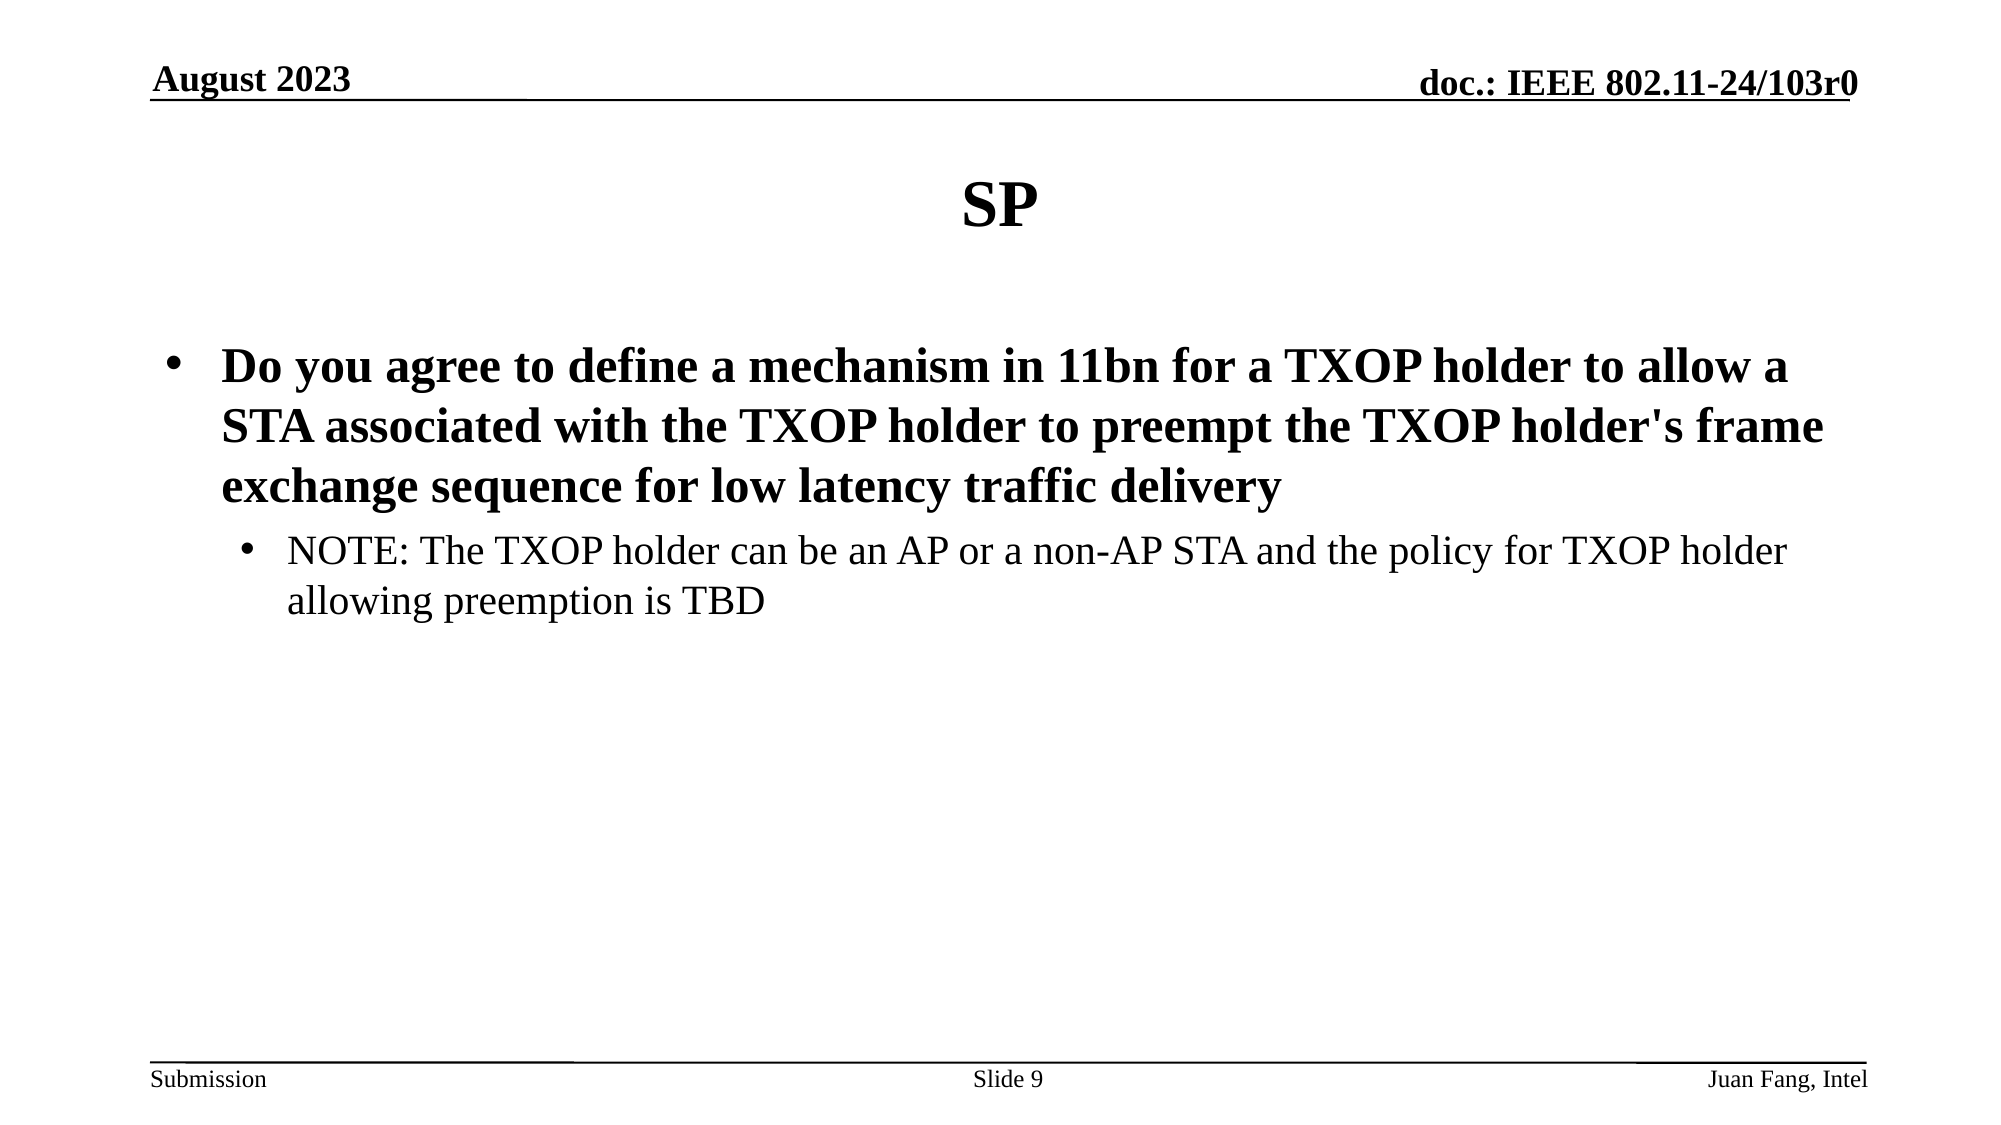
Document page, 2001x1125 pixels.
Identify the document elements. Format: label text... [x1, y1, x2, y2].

footer Juan Fang, Intel [1171, 1061, 1869, 1093]
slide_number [152, 54, 563, 100]
slide_number Slide 9 [950, 1061, 1067, 1123]
title SP [149, 112, 1850, 288]
list Do you agree to define a mechanism in 11bn for a TXOP holder to allow a STA associated with the TXOP holder to preempt the TXOP holder's frame exchange sequence for low latency traffic delivery NOTE: The TXOP holder can be an AP or a non-AP STA and the policy for TXOP holder allowing preemption is TBD [149, 324, 1850, 1000]
